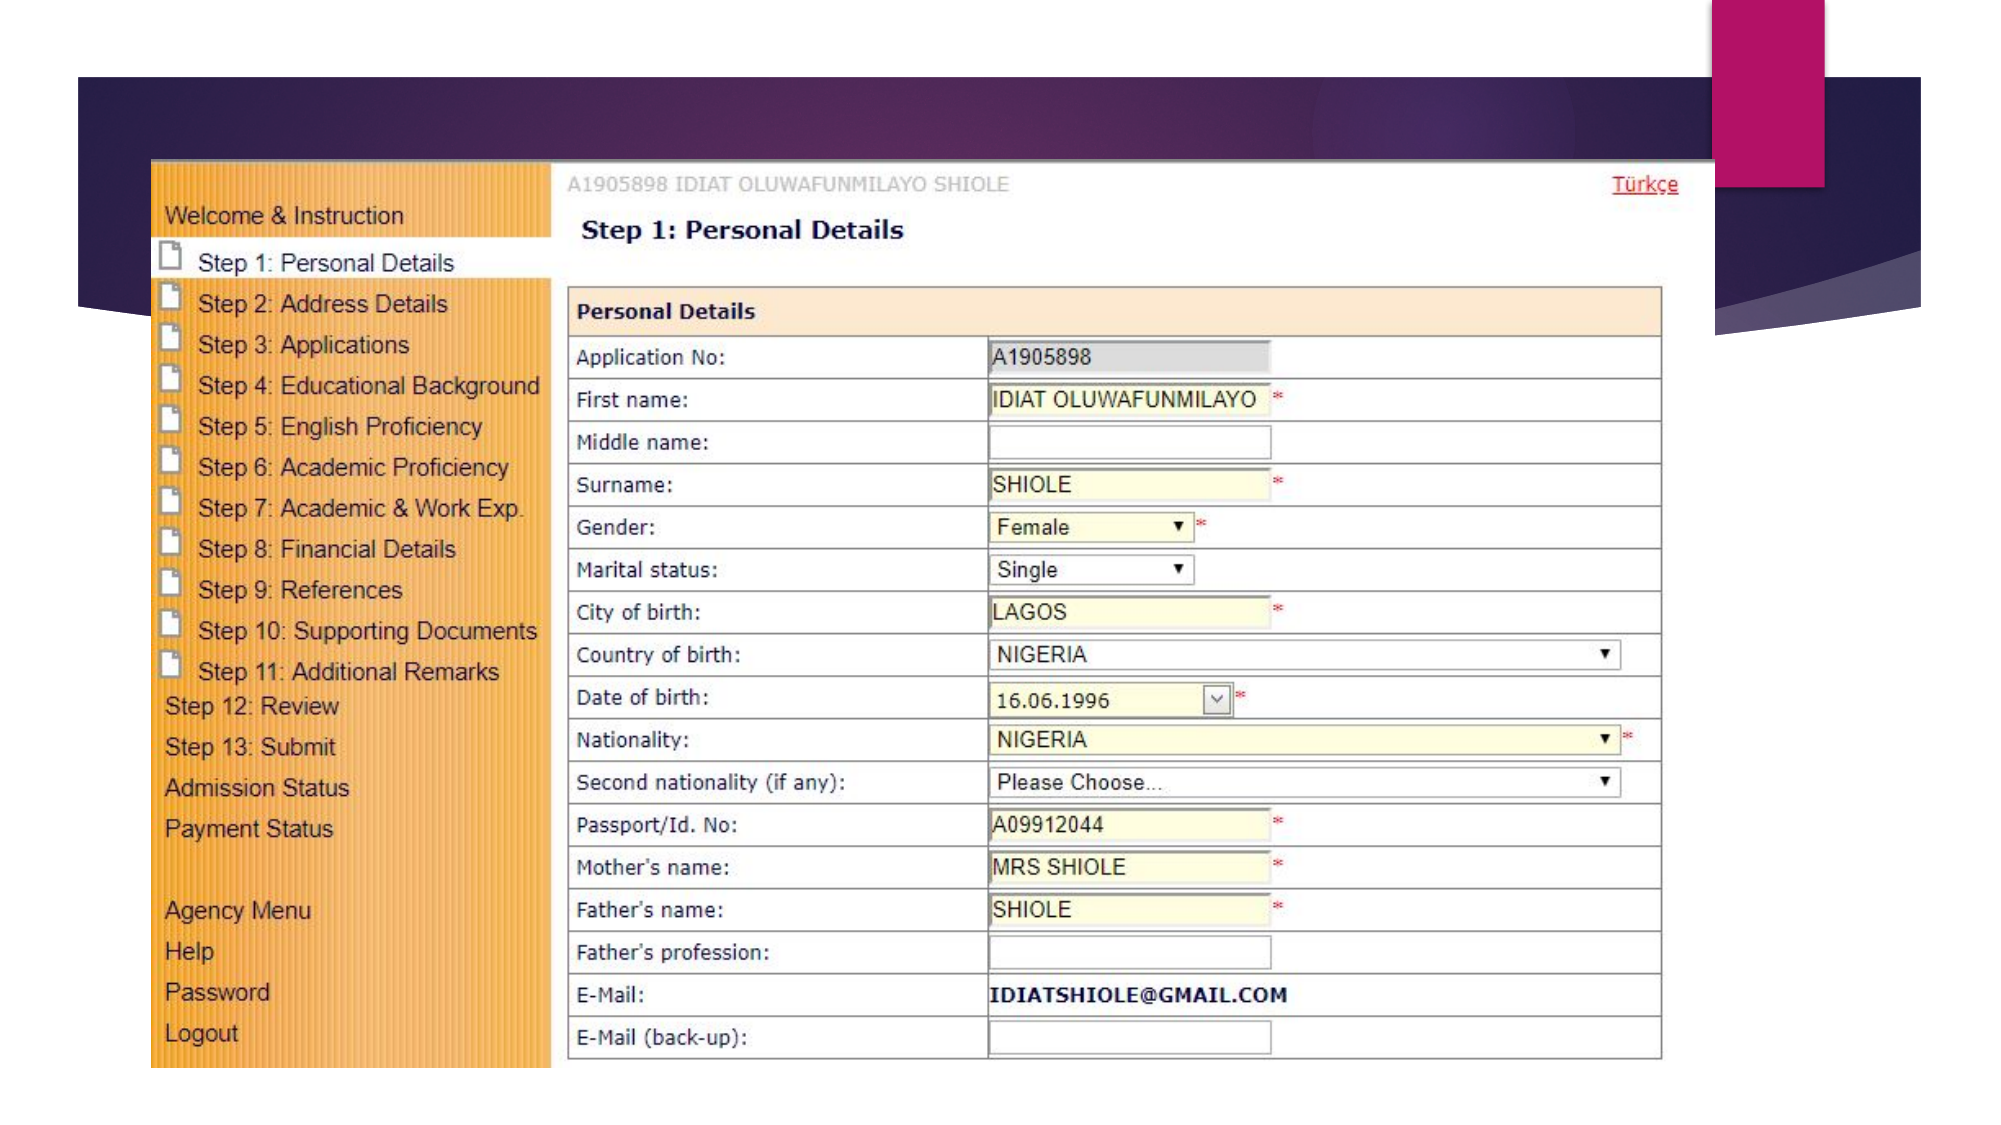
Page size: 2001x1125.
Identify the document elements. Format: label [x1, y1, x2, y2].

list [151, 159, 1715, 1069]
